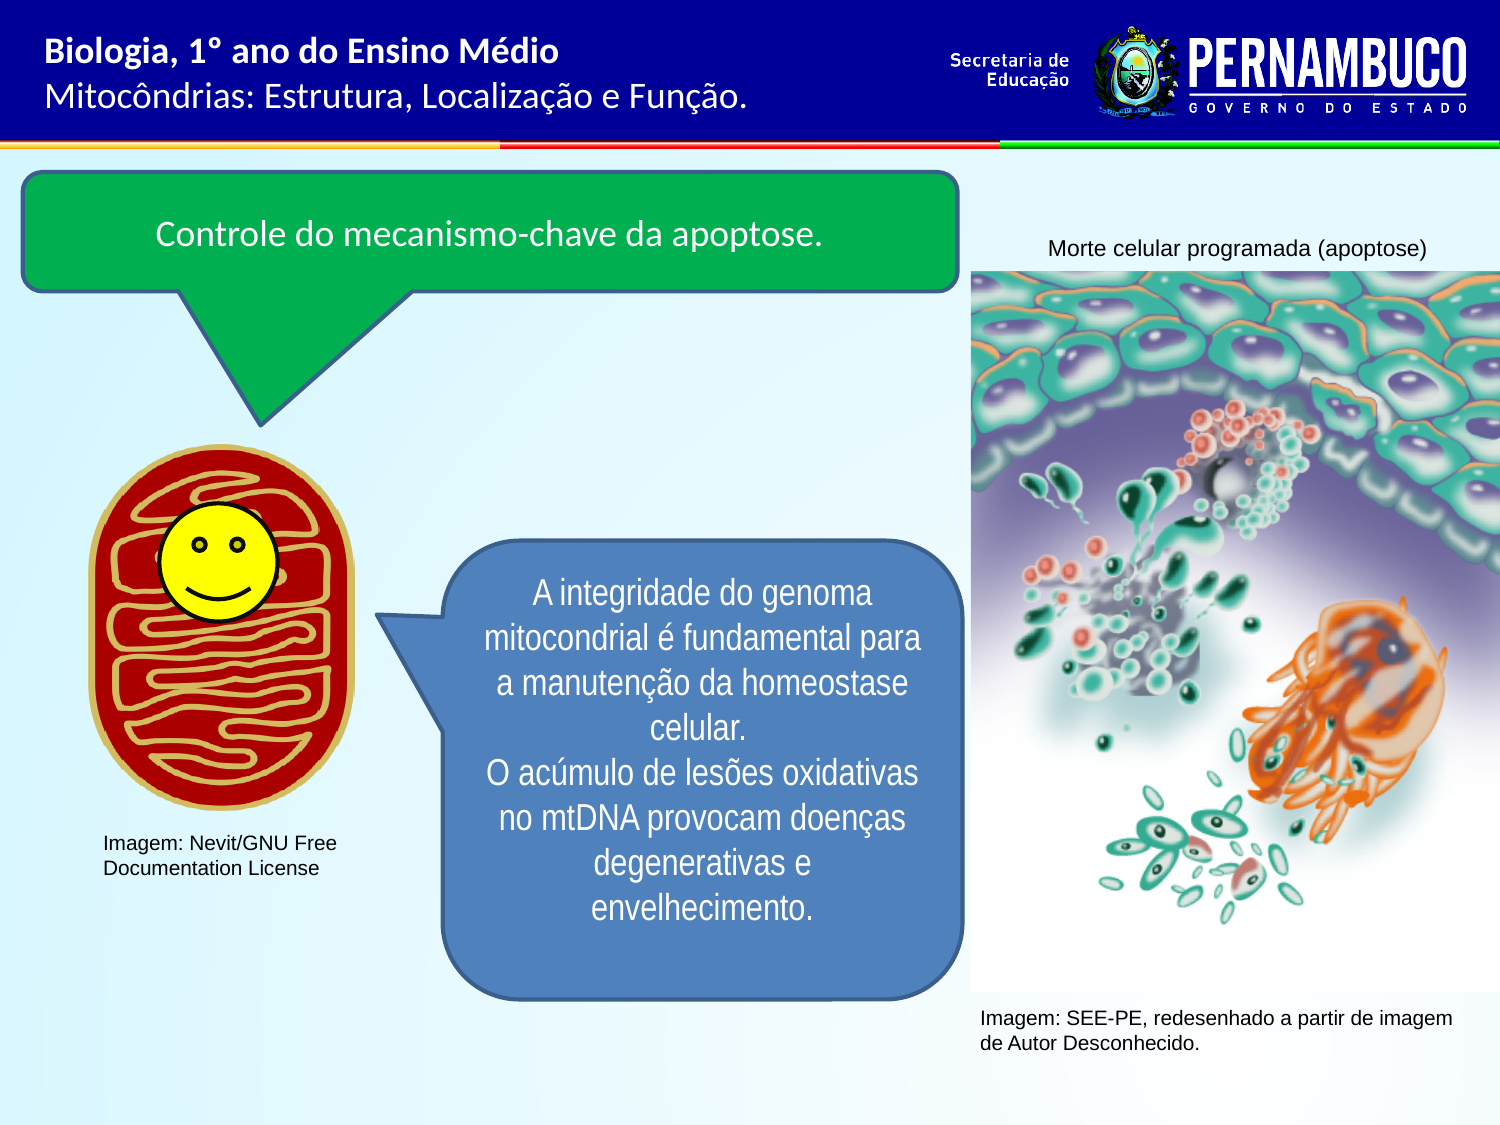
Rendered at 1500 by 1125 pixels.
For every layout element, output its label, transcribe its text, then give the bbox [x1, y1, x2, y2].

text_box Imagem: Nevit/GNU Free Documentation License [88, 822, 361, 887]
text_box Imagem: SEE-PE, redesenhado a partir de imagem de Autor Desconhecido. [965, 997, 1491, 1063]
text_box Biologia, 1º ano do Ensino Médio Mitocôndrias: Estrutura, Localização e Função. [29, 18, 857, 124]
text_box Controle do mecanismo-chave da apoptose. [20, 169, 960, 428]
text_box A integridade do genoma mitocondrial é fundamental para a manutenção da homeostase celular. O acúmulo de lesões oxidativas no mtDNA provocam doenças degenerativas e envelhecimento. [374, 538, 965, 1002]
picture [0, 0, 1500, 1125]
text_box Morte celular programada (apoptose) [975, 226, 1500, 269]
